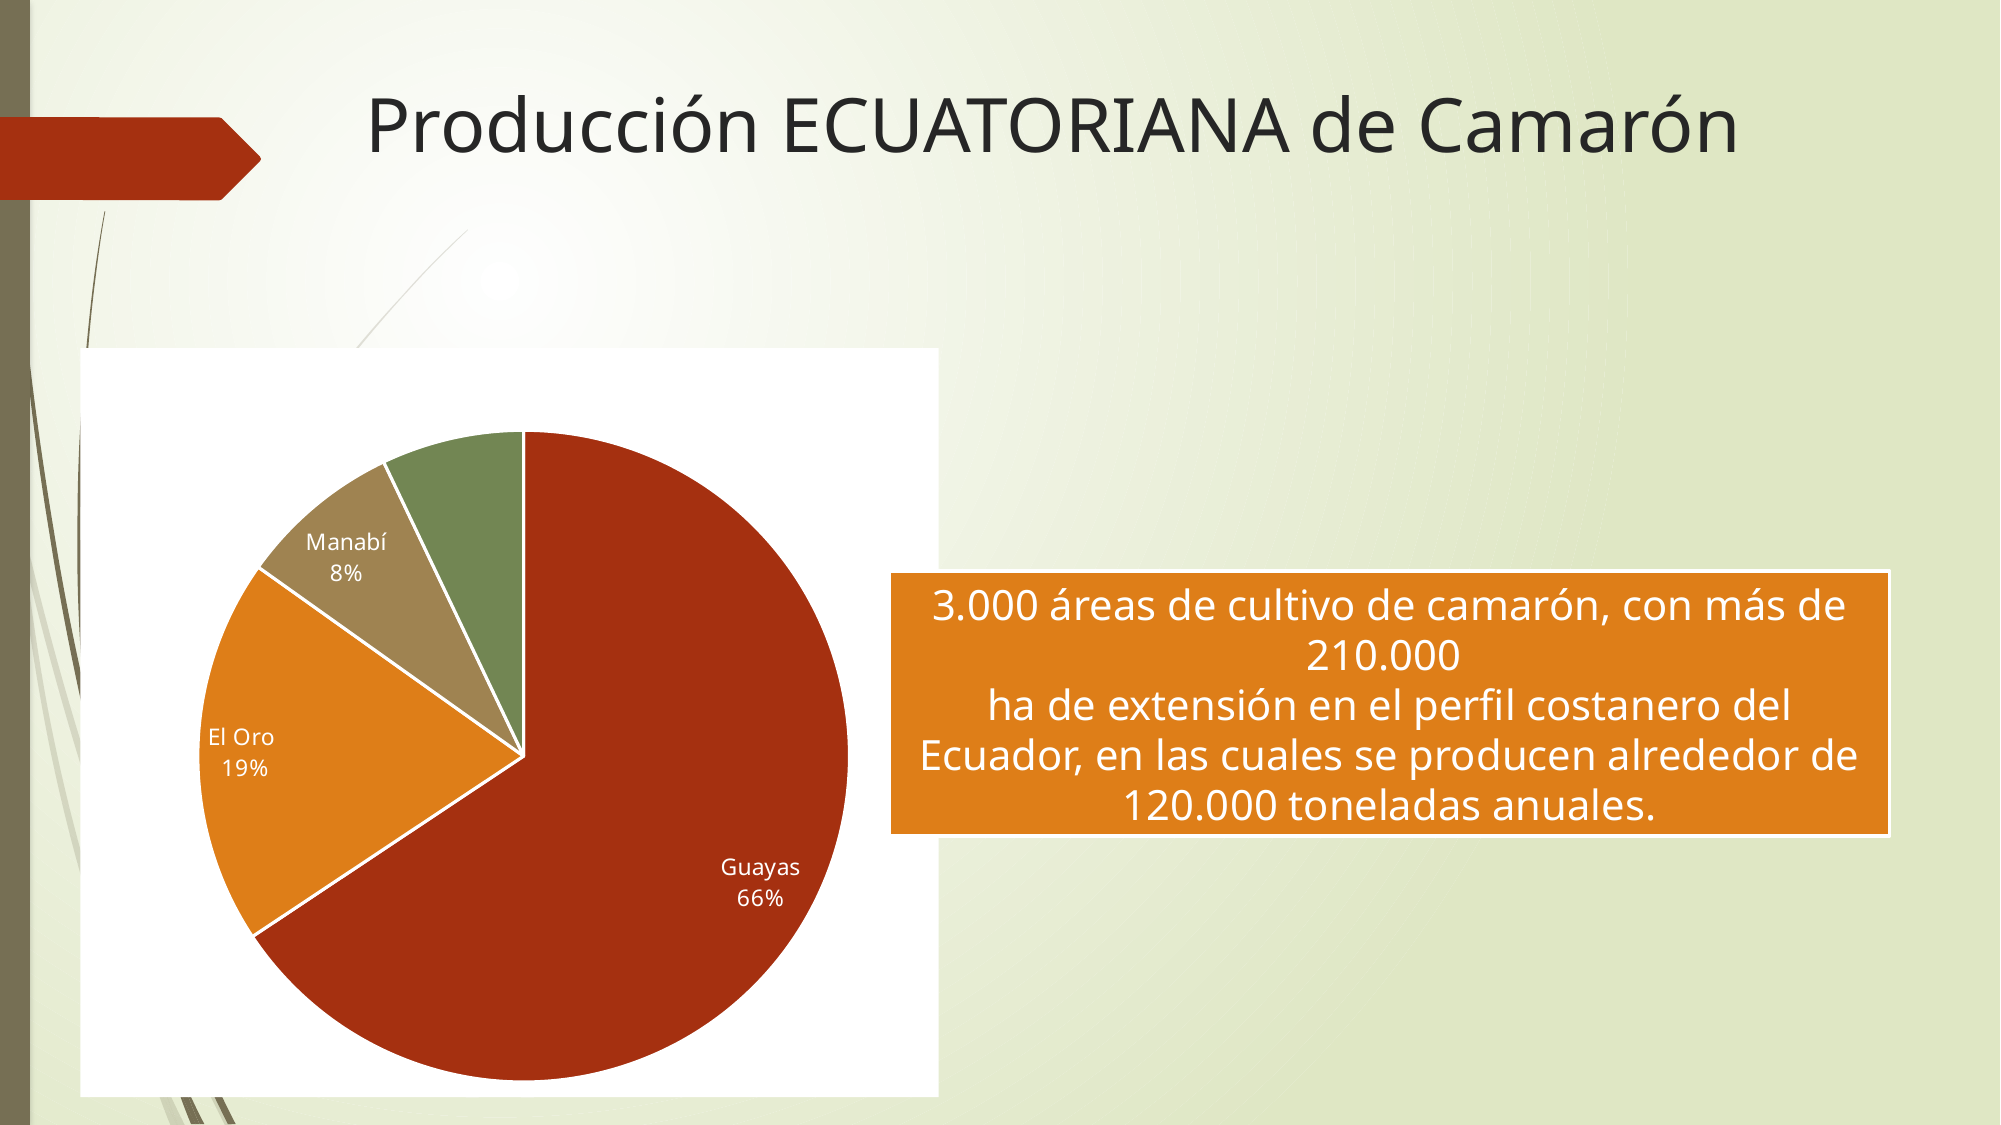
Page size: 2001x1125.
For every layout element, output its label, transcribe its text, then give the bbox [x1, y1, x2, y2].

text_box 3.000 áreas de cultivo de camarón, con más de 210.000 ha de extensión en el perfil costanero del Ecuador, en las cuales se producen alrededor de 120.000 toneladas anuales. [943, 569, 1891, 838]
title Producción ECUATORIANA de Camarón [350, 70, 2000, 237]
chart [80, 347, 939, 1098]
